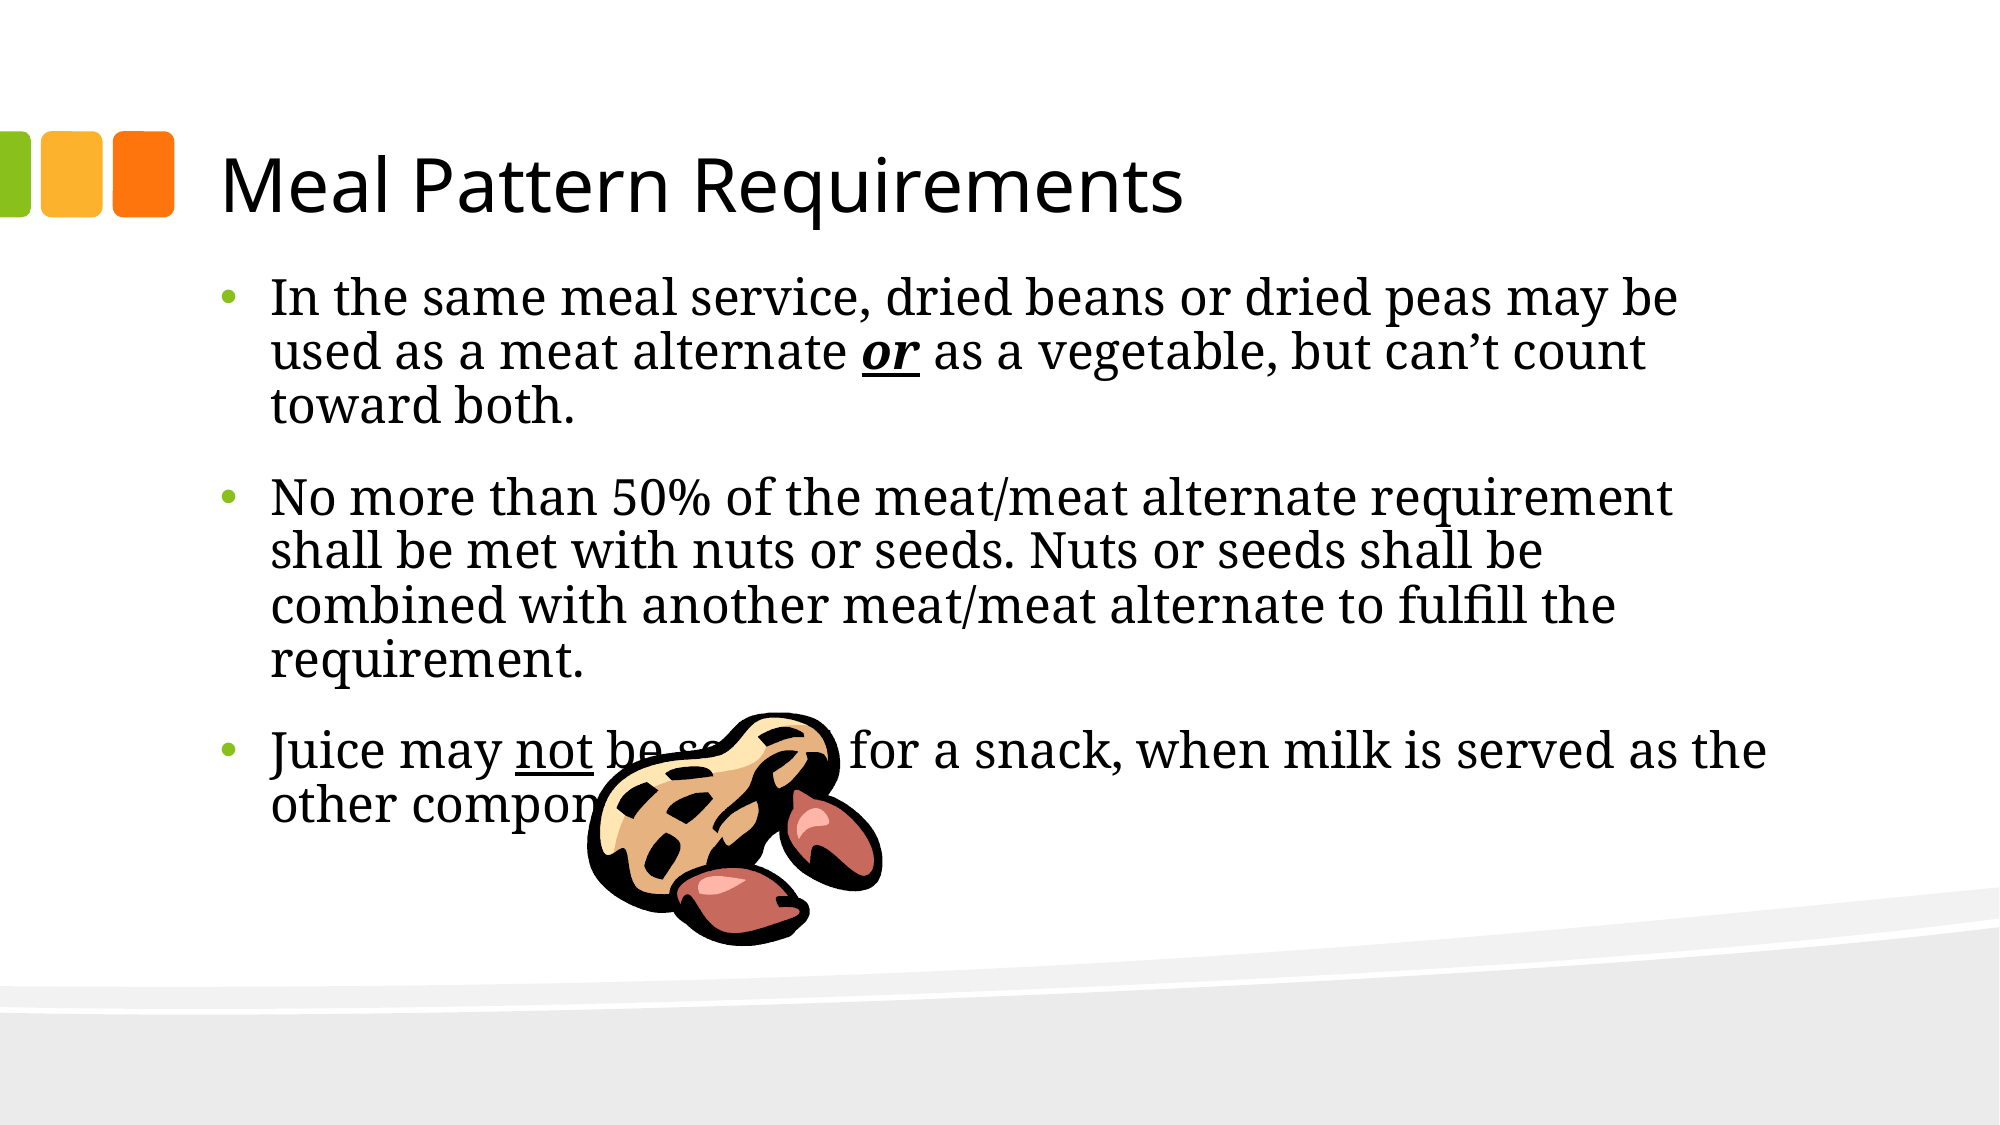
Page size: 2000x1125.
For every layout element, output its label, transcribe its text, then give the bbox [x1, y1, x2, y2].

picture [586, 712, 883, 947]
title Meal Pattern Requirements [199, 24, 1800, 238]
list In the same meal service, dried beans or dried peas may be used as a meat alternate or as a vegetable, but can’t count toward both. No more than 50% of the meat/meat alternate requirement shall be met with nuts or seeds. Nuts or seeds shall be combined with another meat/meat alternate to fulfill the requirement. Juice may not be served for a snack, when milk is served as the other component. [199, 262, 1800, 1013]
